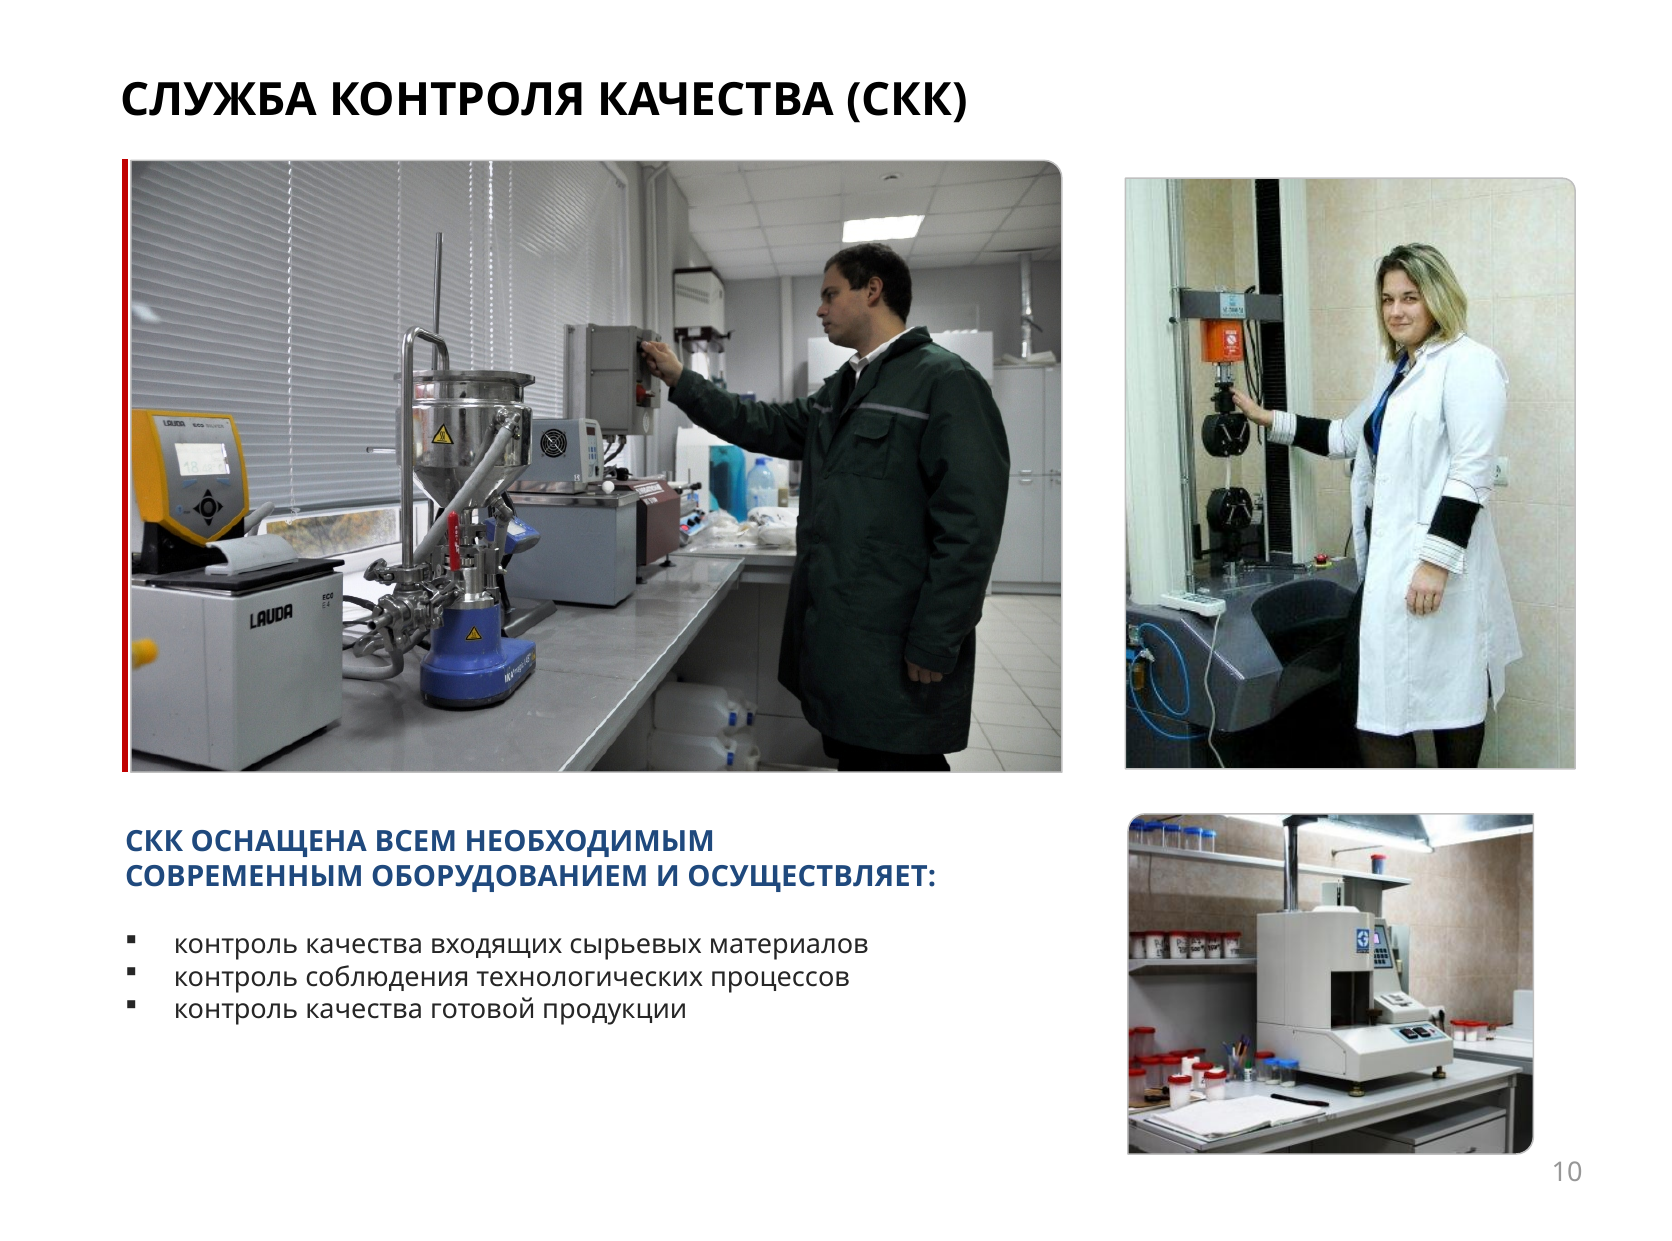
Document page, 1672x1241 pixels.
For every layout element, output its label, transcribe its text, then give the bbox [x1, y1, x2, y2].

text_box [124, 159, 1063, 773]
text_box контроль качества входящих сырьевых материалов контроль соблюдения технологических процессов контроль качества готовой продукции [125, 926, 1088, 1081]
picture [1127, 813, 1534, 1155]
title СЛУЖБА КОНТРОЛЯ КАЧЕСТВА (СКК) [103, 53, 1608, 142]
text_box СКК ОСНАЩЕНА ВСЕМ НЕОБХОДИМЫМ СОВРЕМЕННЫМ ОБОРУДОВАНИЕМ И ОСУЩЕСТВЛЯЕТ: [125, 822, 1120, 901]
slide_number 10 [1209, 1139, 1600, 1206]
picture [1125, 177, 1576, 769]
